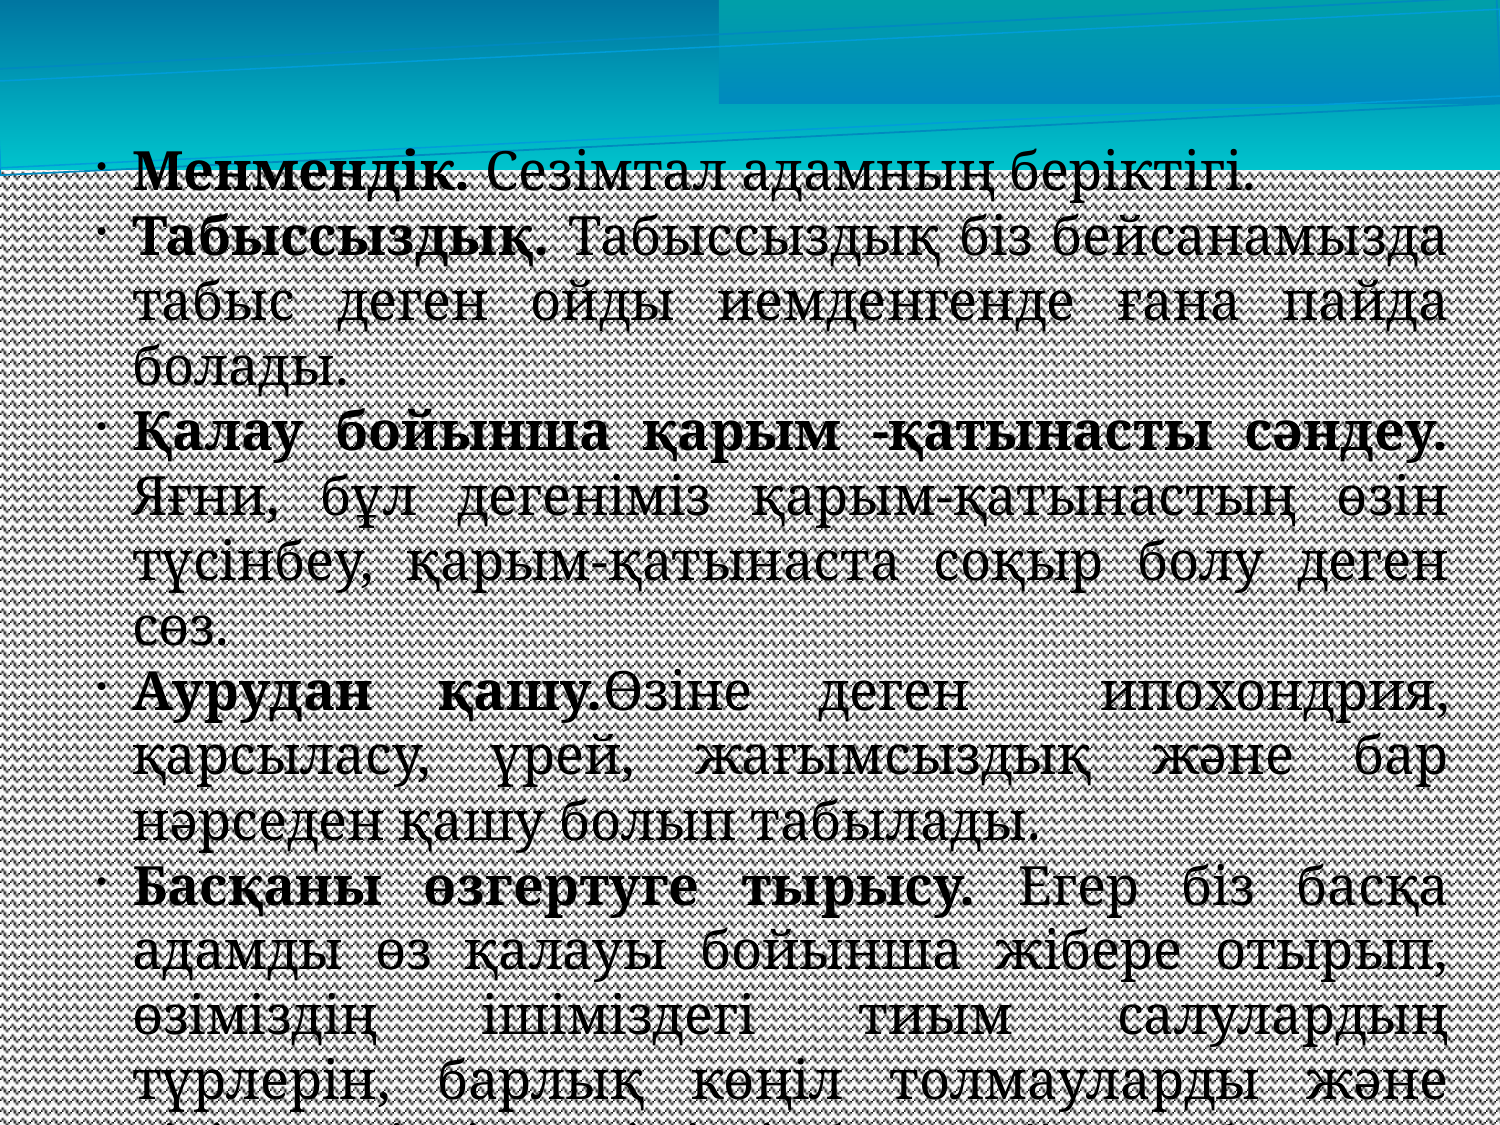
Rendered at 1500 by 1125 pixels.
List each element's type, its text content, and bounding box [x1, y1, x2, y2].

picture [2, 169, 81, 173]
text_box Менмендік. Сезімтал адамның беріктігі. Табыссыздық. Табыссыздық біз бейсанамызда табыс деген ойды иемденгенде ғана пайда болады. Қалау бойынша қарым -қатынасты сәндеу. Яғни, бұл дегеніміз қарым-қатынастың өзін түсінбеу, қарым-қатынаста соқыр болу деген сөз. Аурудан қашу.Өзіне деген ипохондрия, қарсыласу, үрей, жағымсыздық және бар нәрседен қашу болып табылады. Басқаны өзгертуге тырысу. Егер біз басқа адамды өз қалауы бойынша жібере отырып, өзіміздің ішіміздегі тиым салулардың түрлерін, барлық көңіл толмауларды және тітіркендіргіштерімізді бақылайтын болсақ - онда біз міндетті түрде өсеміз, біз көп нәрсені үйренеміз, ересек адам боламыз. [81, 128, 1465, 1090]
picture [0, 169, 1500, 1125]
